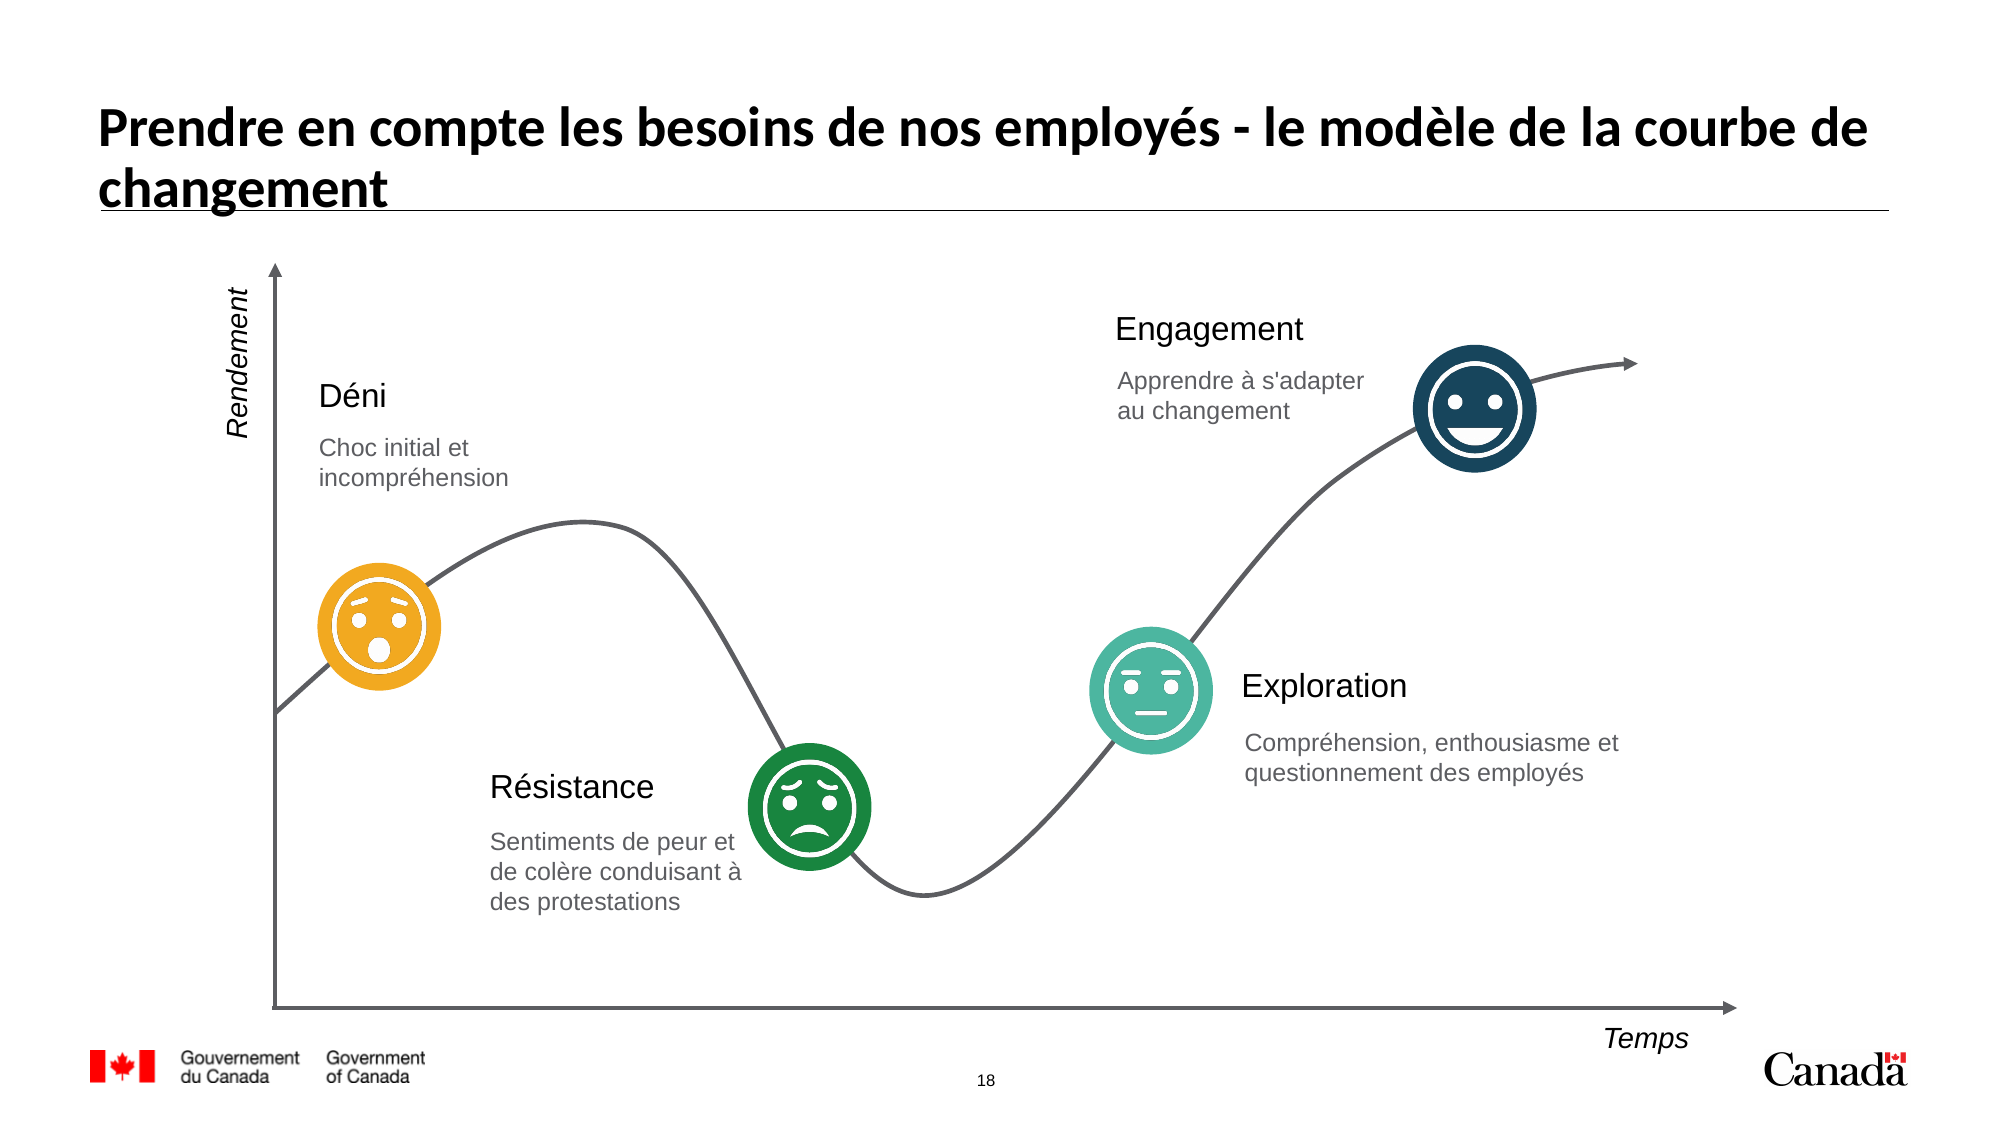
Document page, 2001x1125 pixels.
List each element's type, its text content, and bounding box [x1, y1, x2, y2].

picture [90, 1050, 425, 1083]
picture [1764, 1049, 1911, 1087]
title Prendre en compte les besoins de nos employés - le modèle de la courbe de changement [83, 90, 1889, 228]
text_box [210, 262, 1738, 1062]
